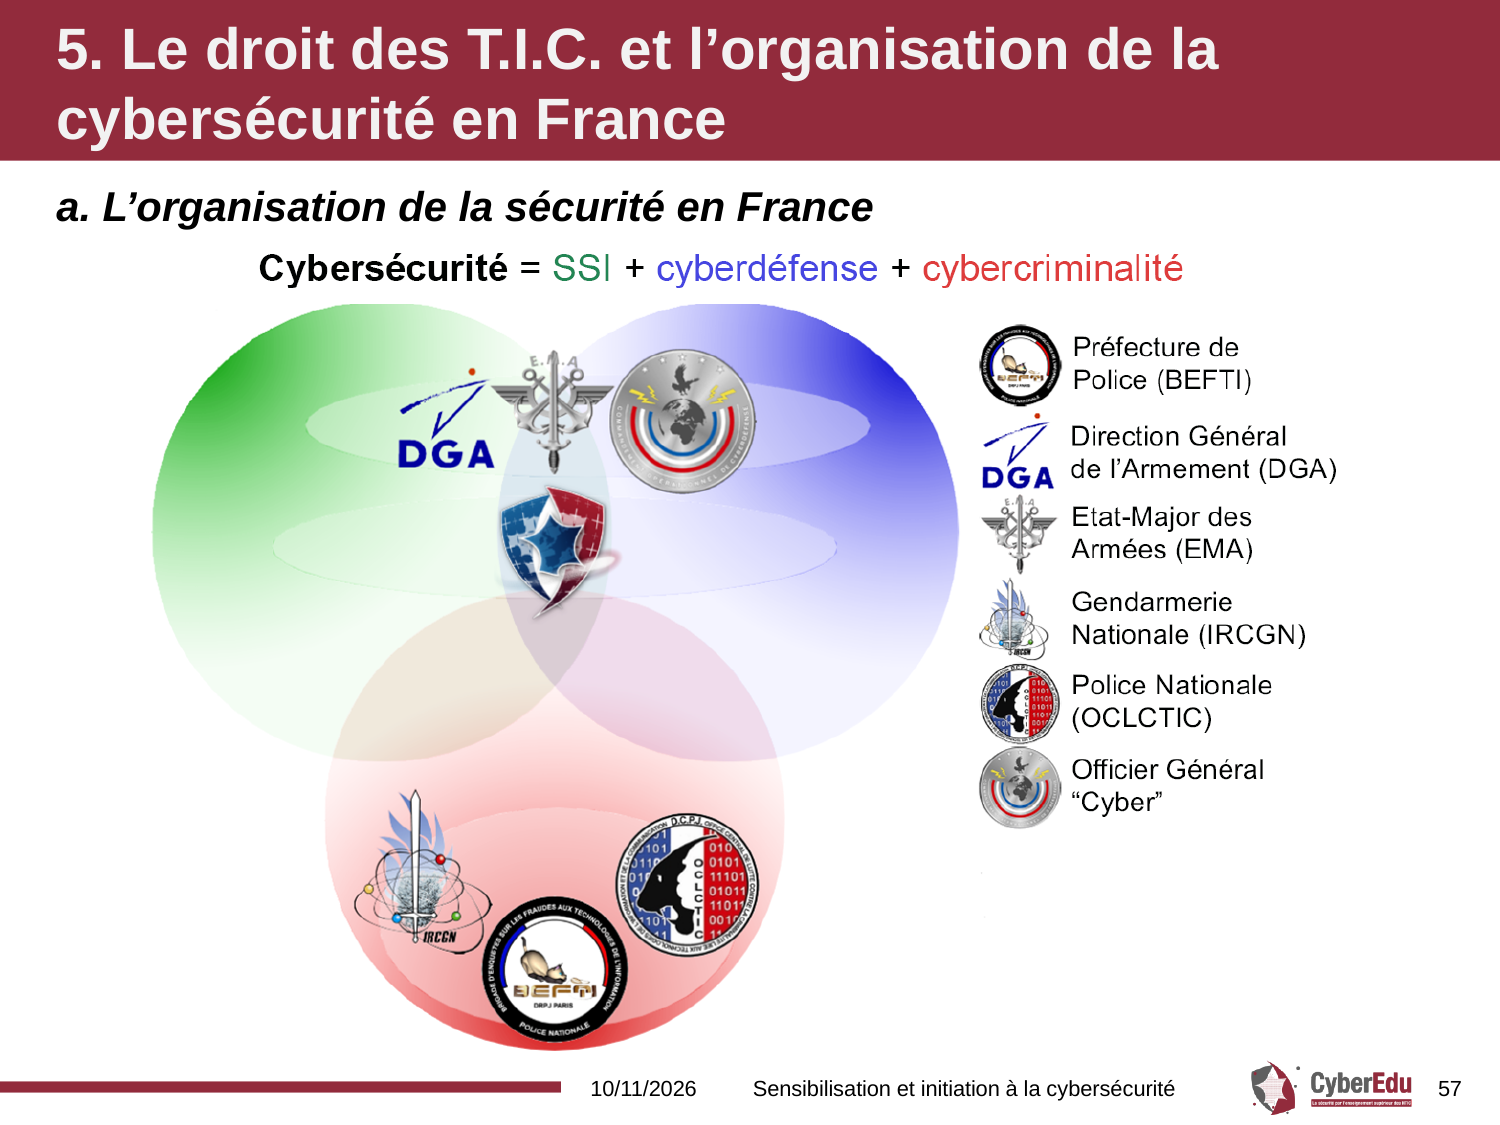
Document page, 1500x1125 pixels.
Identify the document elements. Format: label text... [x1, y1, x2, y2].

slide_number 57 [1423, 1057, 1495, 1118]
footer Sensibilisation et initiation à la cybersécurité [738, 1060, 1236, 1118]
list a. L’organisation de la sécurité en France [41, 172, 1471, 268]
picture [1246, 1060, 1412, 1115]
title 5. Le droit des T.I.C. et l’organisation de la cybersécurité en France [41, 1, 1471, 161]
picture [141, 243, 1359, 1052]
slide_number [561, 1060, 727, 1118]
